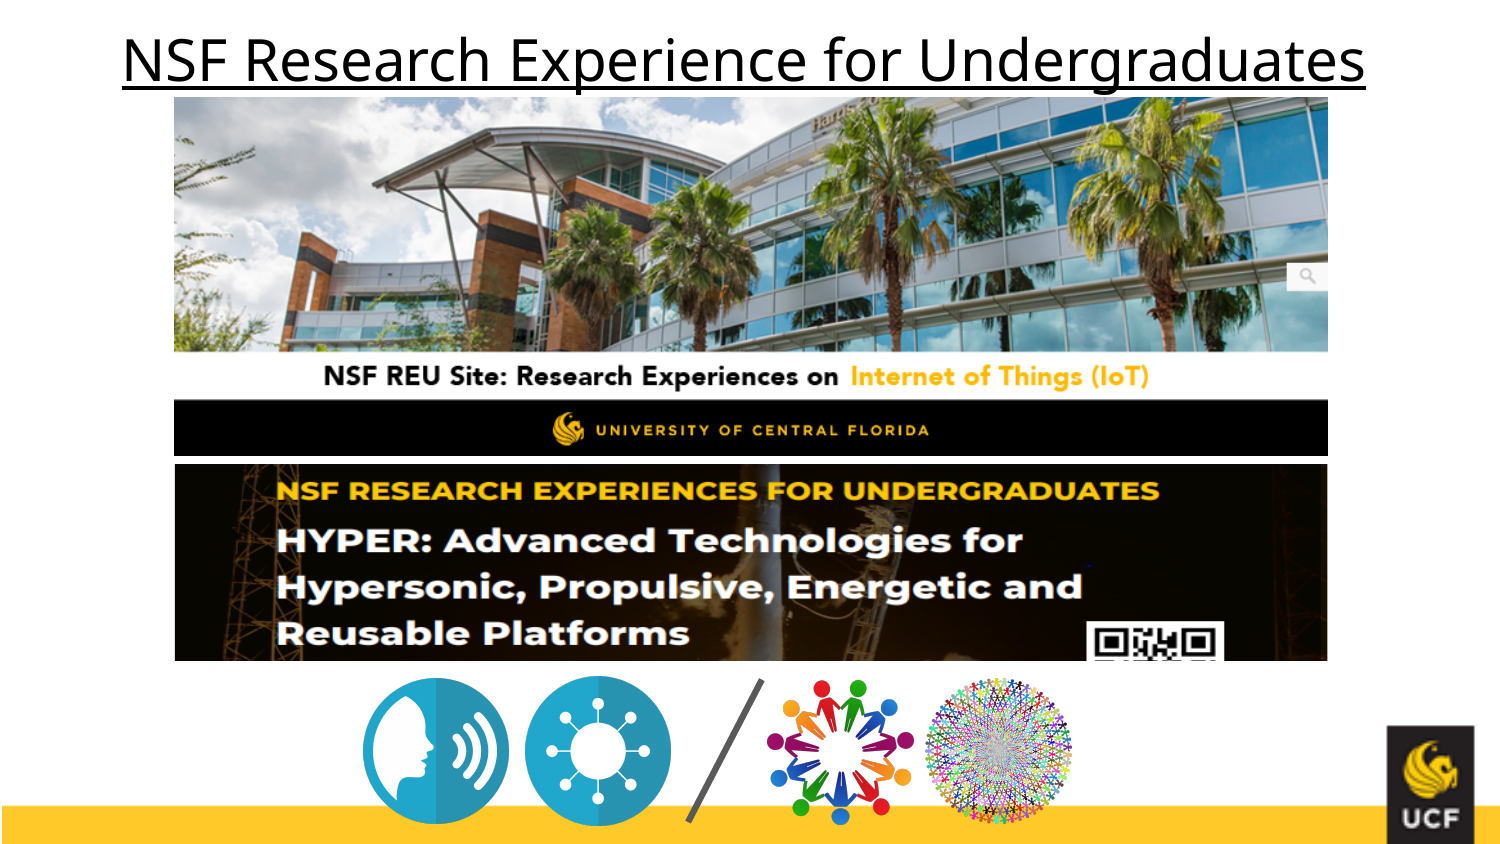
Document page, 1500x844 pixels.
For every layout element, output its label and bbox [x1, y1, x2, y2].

text_box [687, 679, 763, 823]
picture [1, 0, 1500, 844]
